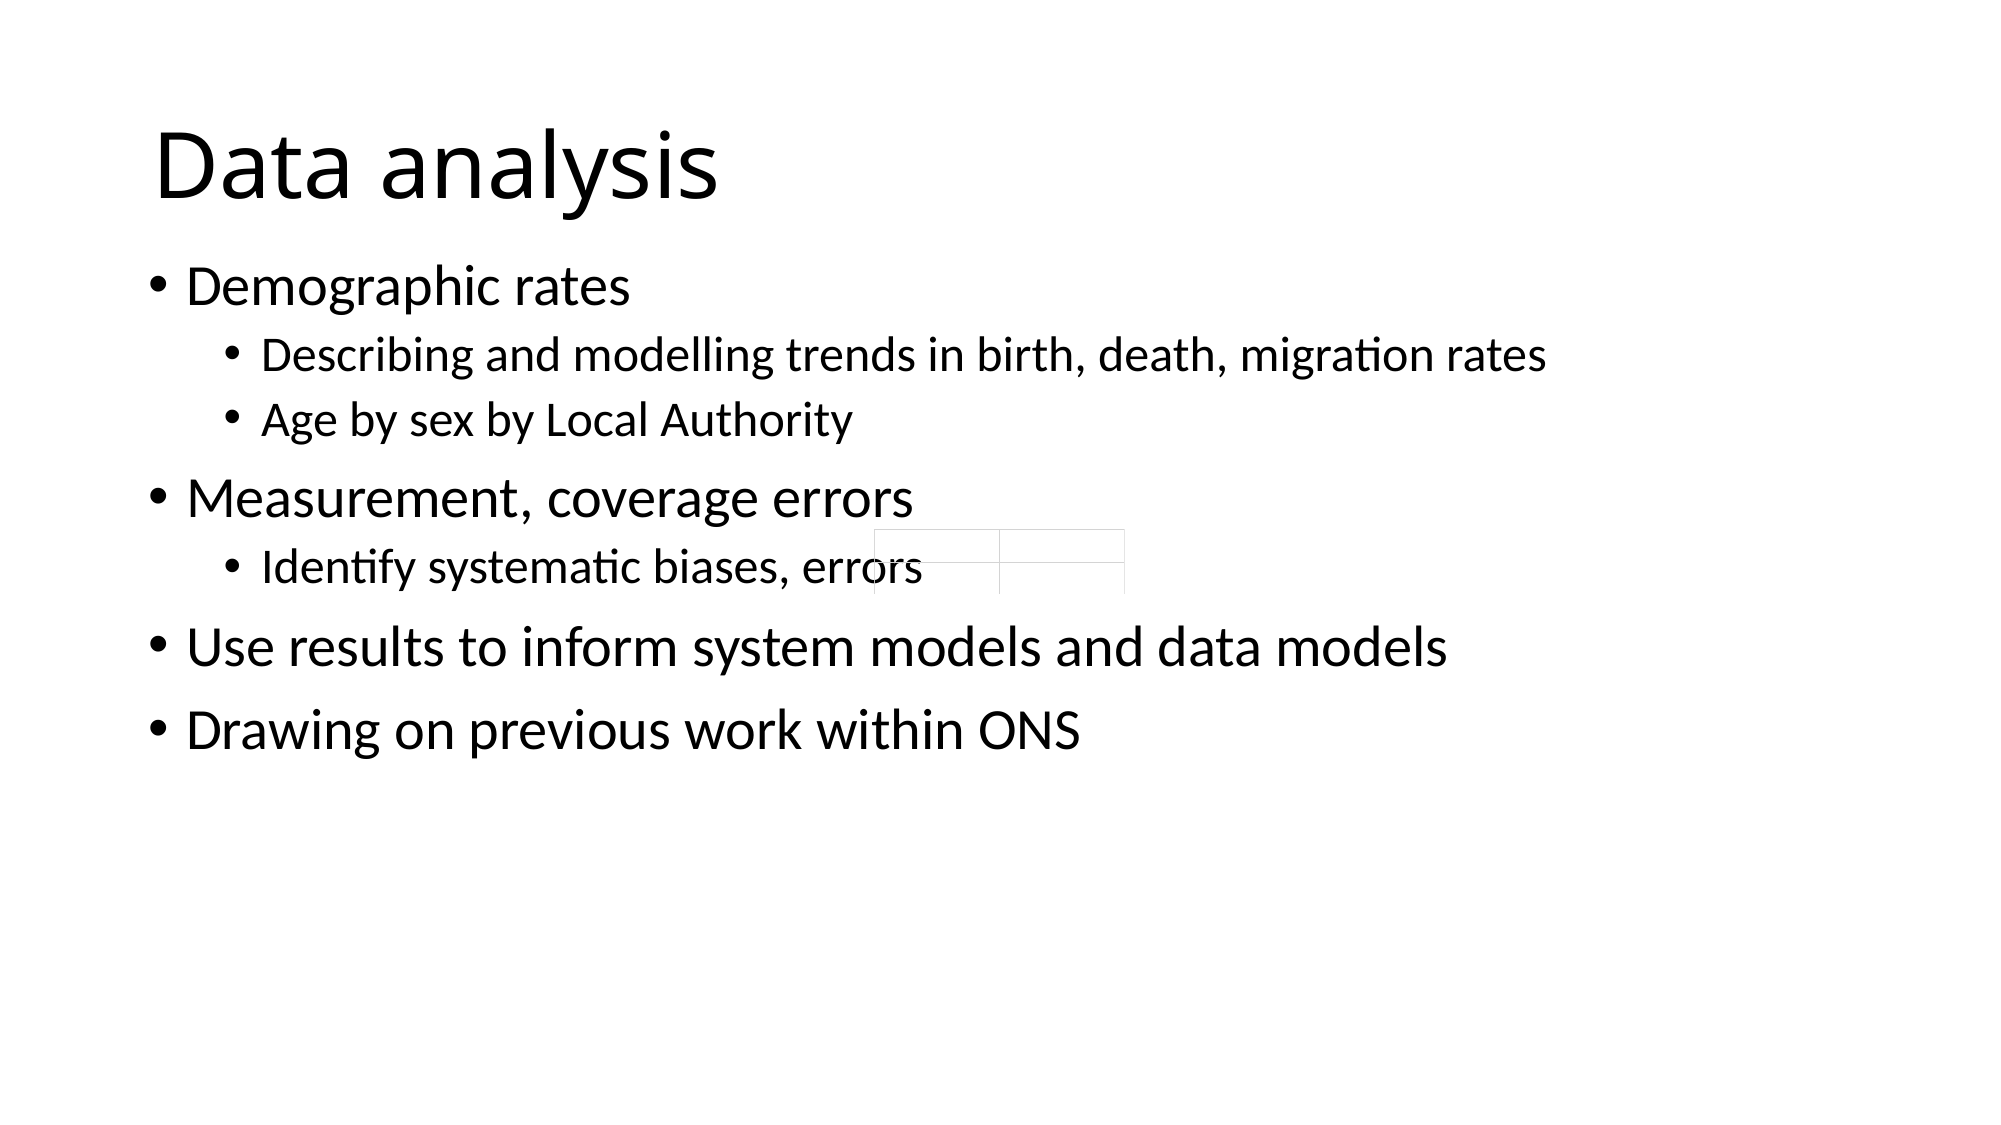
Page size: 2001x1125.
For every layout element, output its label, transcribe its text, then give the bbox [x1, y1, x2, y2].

title Data analysis [137, 59, 1863, 278]
list Demographic rates Describing and modelling trends in birth, death, migration rates Age by sex by Local Authority Measurement, coverage errors Identify systematic biases, errors Use results to inform system models and data models Drawing on previous work within ONS [133, 247, 1859, 953]
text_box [874, 529, 1126, 596]
